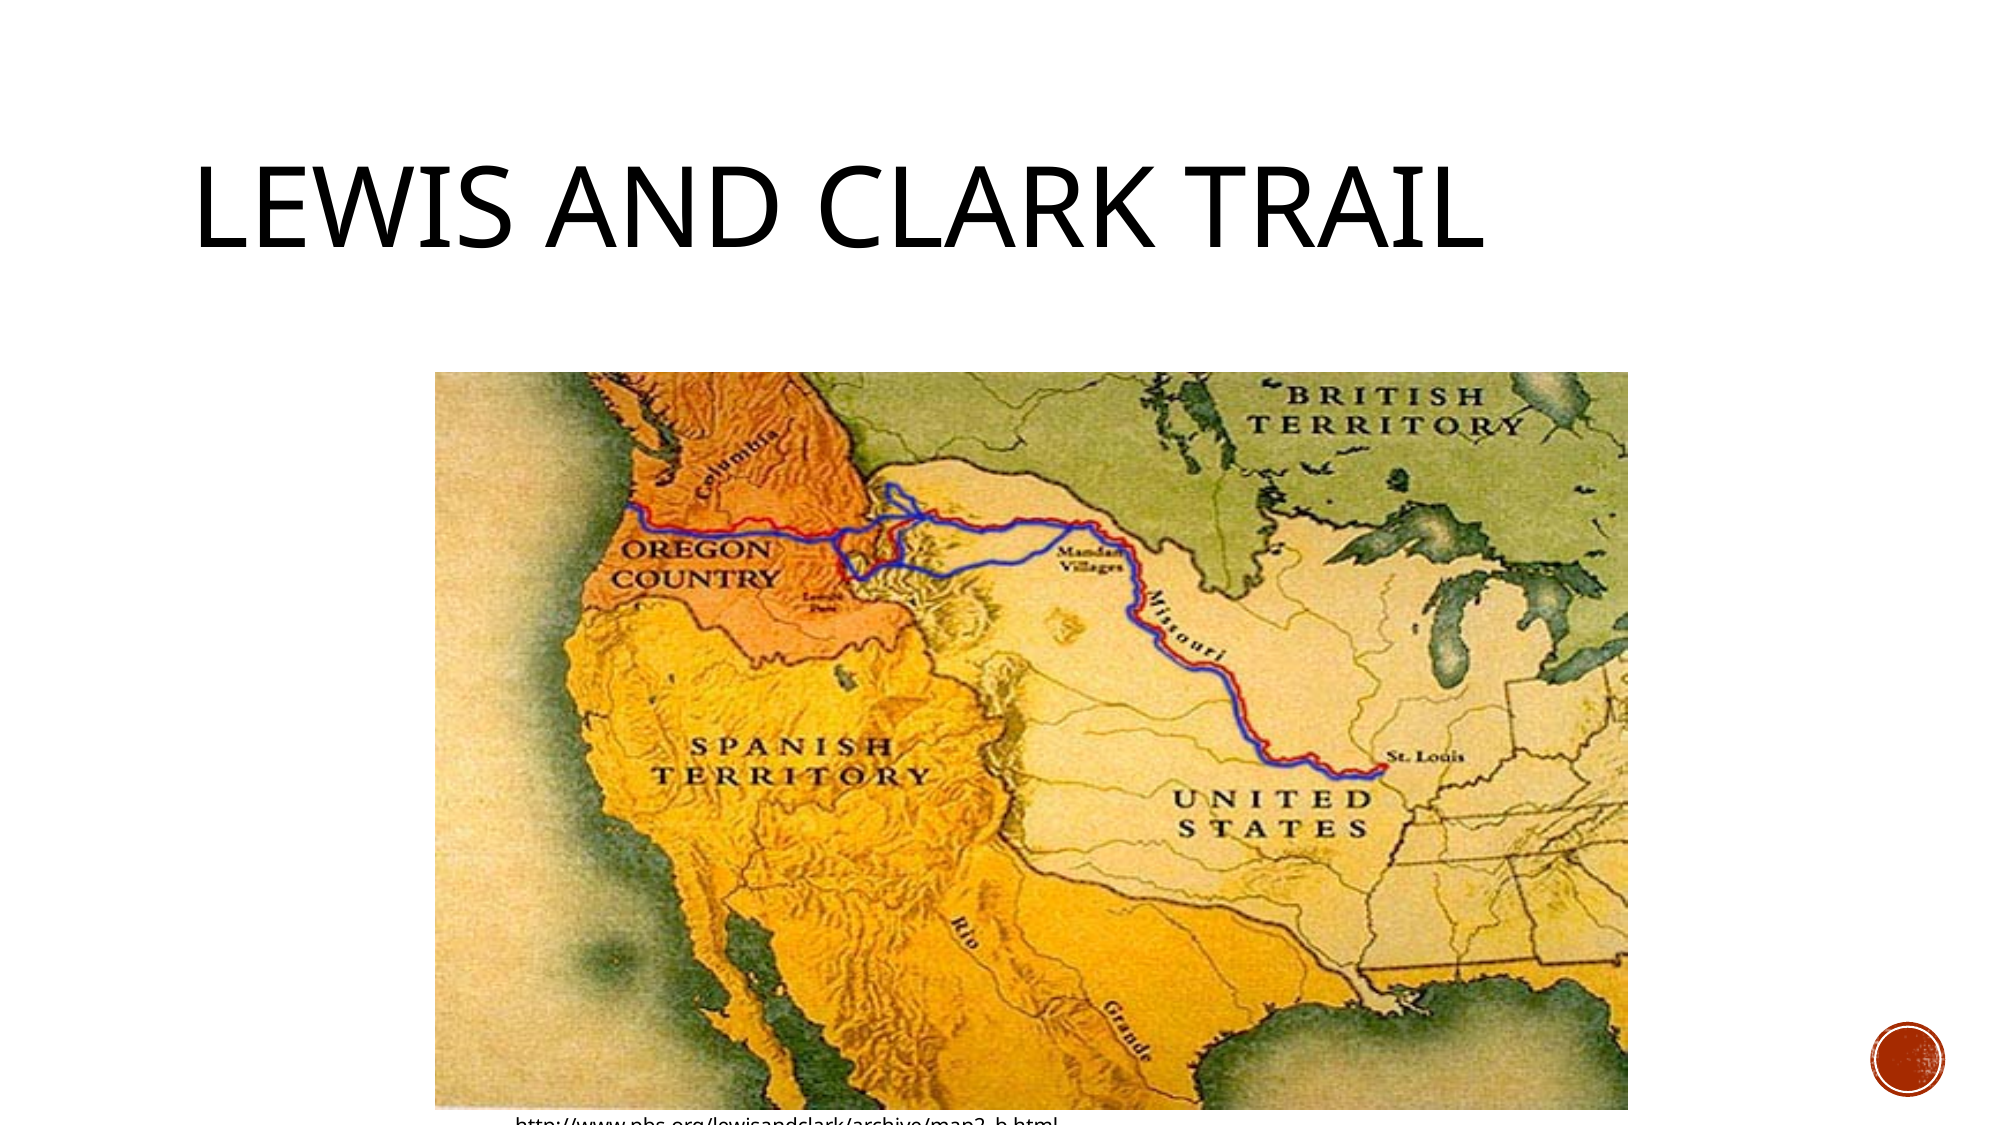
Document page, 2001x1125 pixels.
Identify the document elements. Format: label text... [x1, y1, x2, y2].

title Lewis and Clark trail [175, 79, 1826, 344]
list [438, 375, 1626, 1109]
text_box http://www.pbs.org/lewisandclark/archive/map2_b.html [500, 1111, 1501, 1125]
